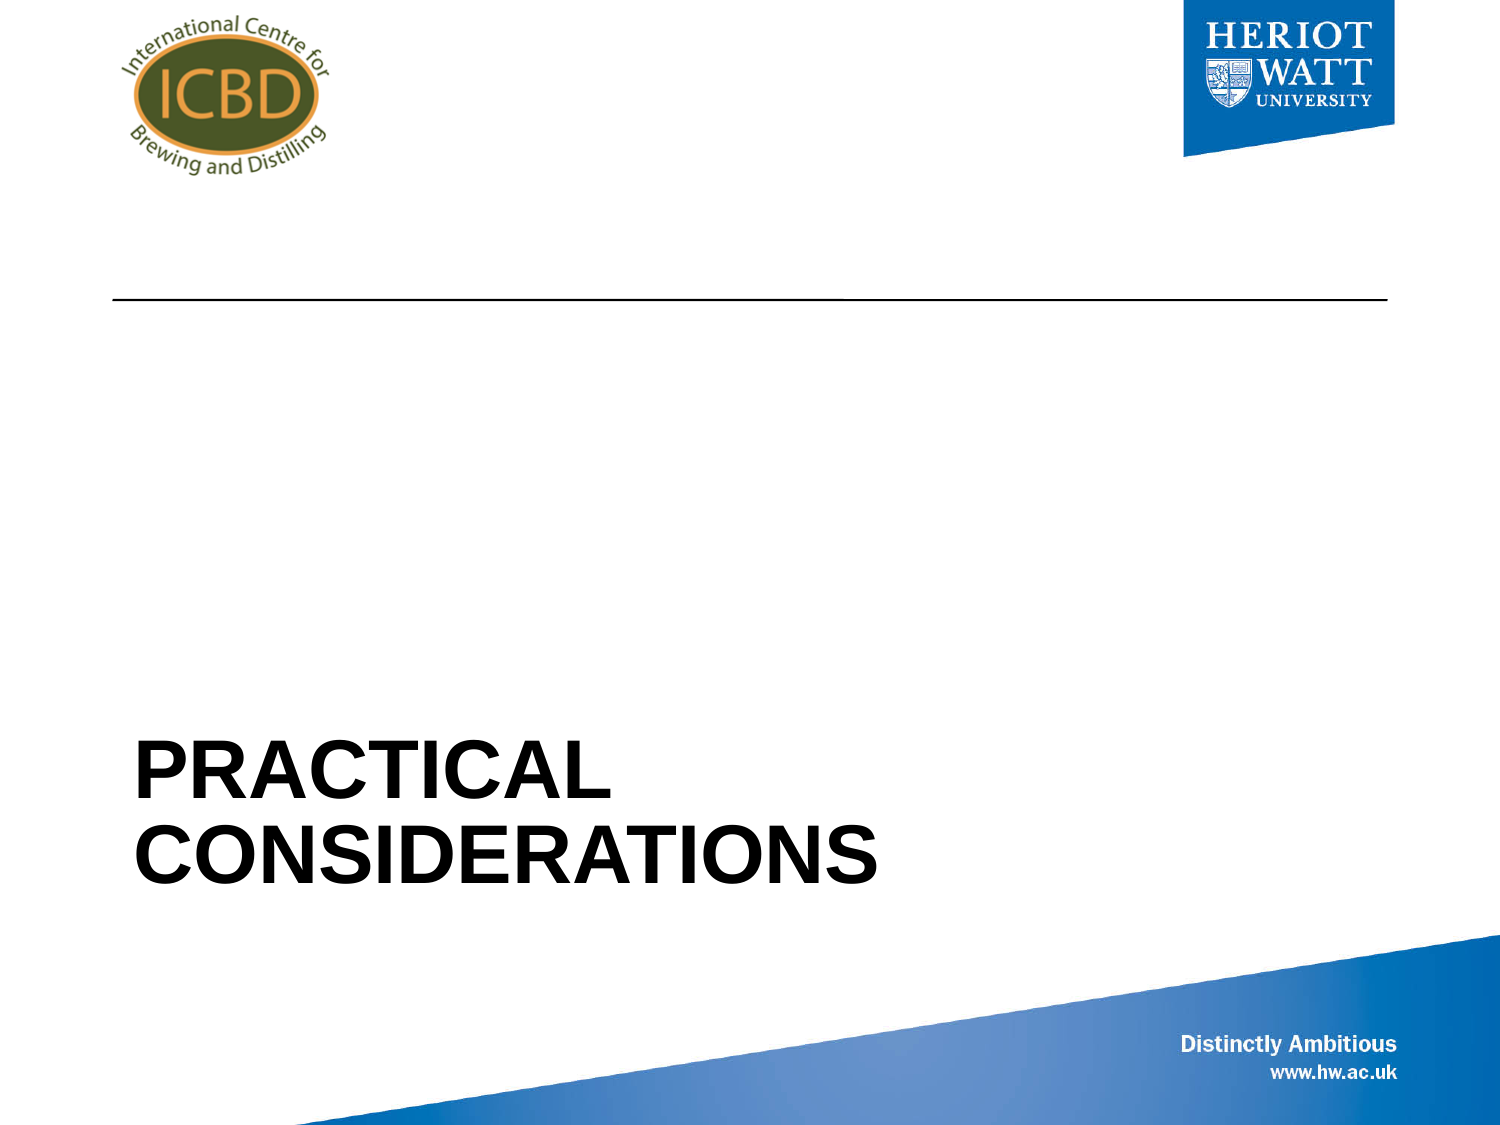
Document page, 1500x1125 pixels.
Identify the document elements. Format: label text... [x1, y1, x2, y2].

picture [0, 0, 1500, 1125]
title Practical considerations [118, 722, 1394, 947]
